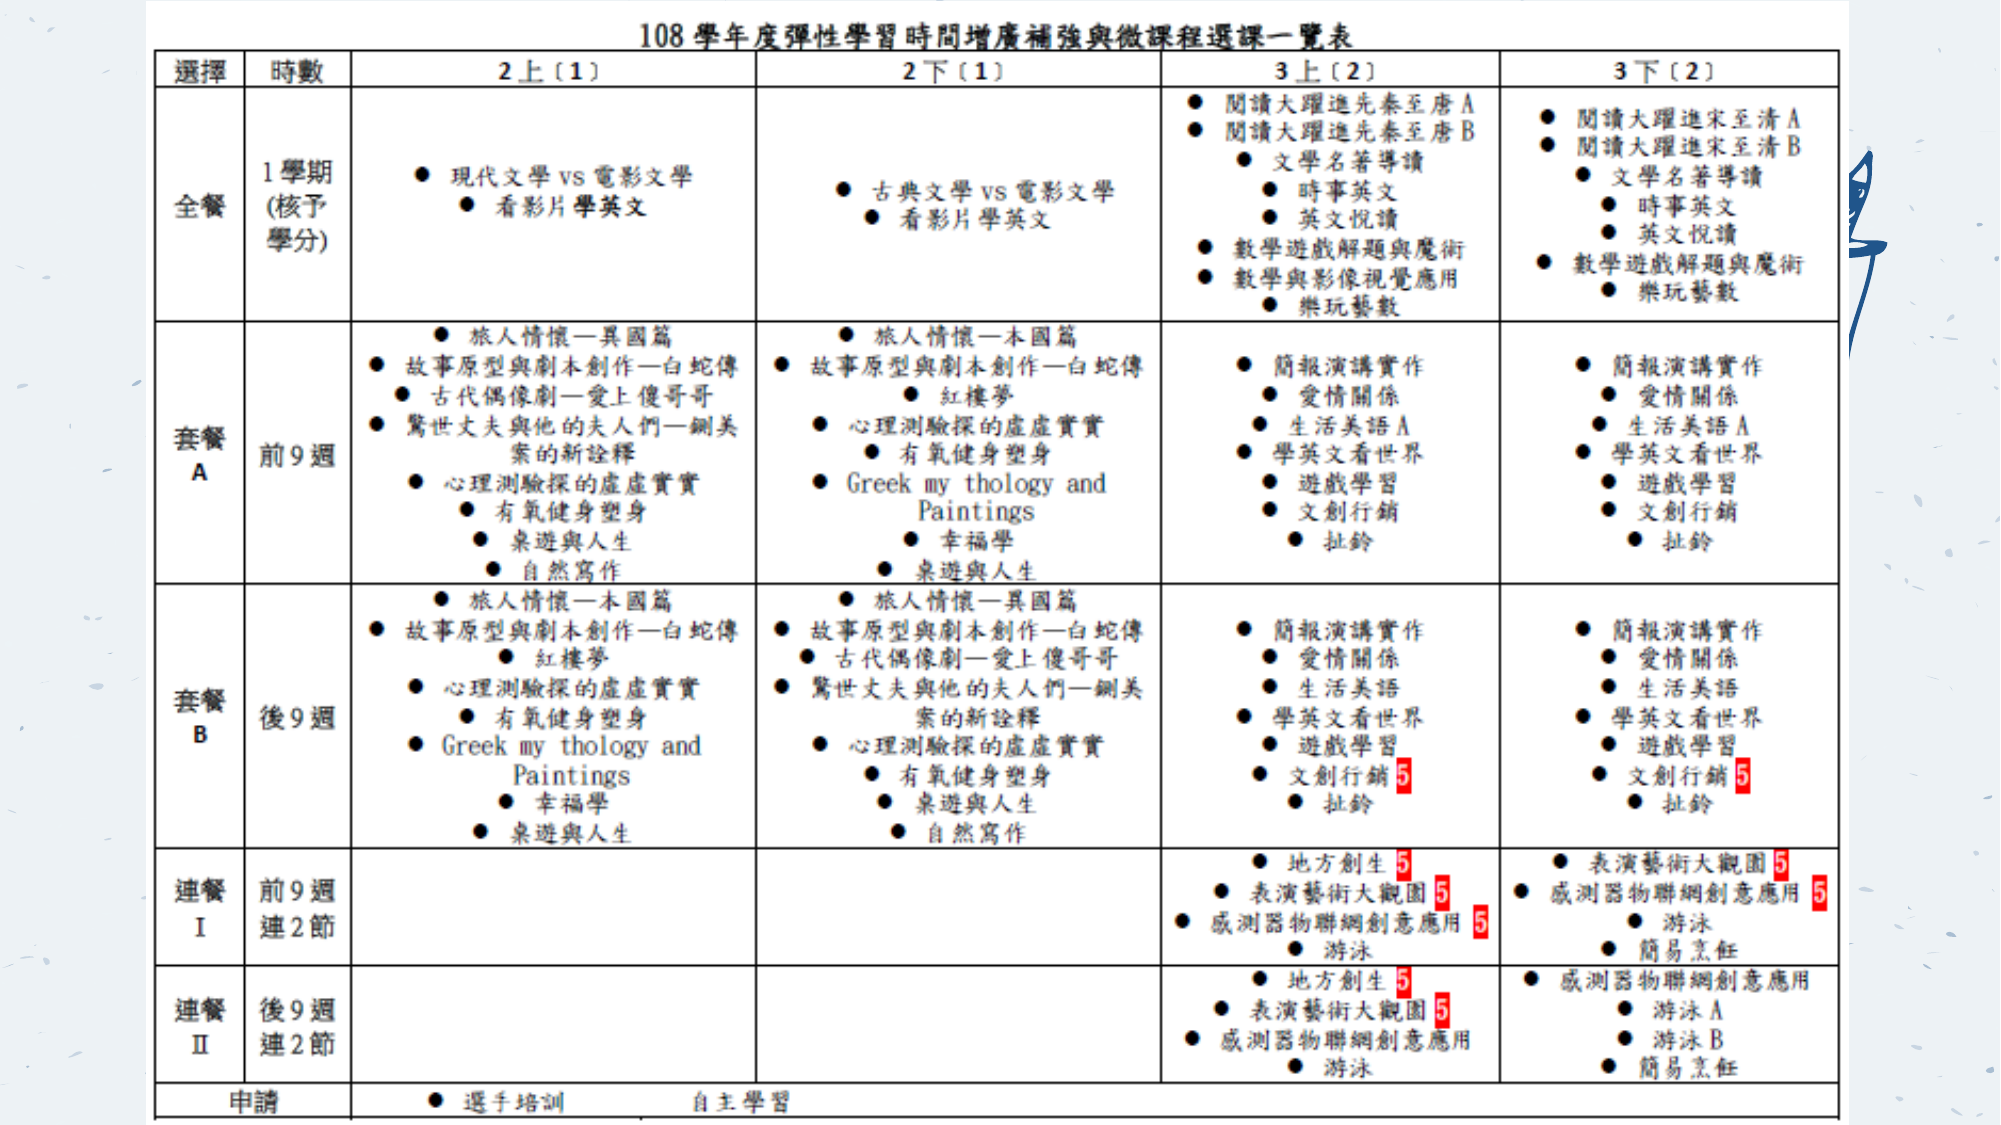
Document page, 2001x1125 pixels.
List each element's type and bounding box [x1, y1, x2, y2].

text_box [1849, 113, 1888, 371]
picture [146, 1, 1849, 1125]
